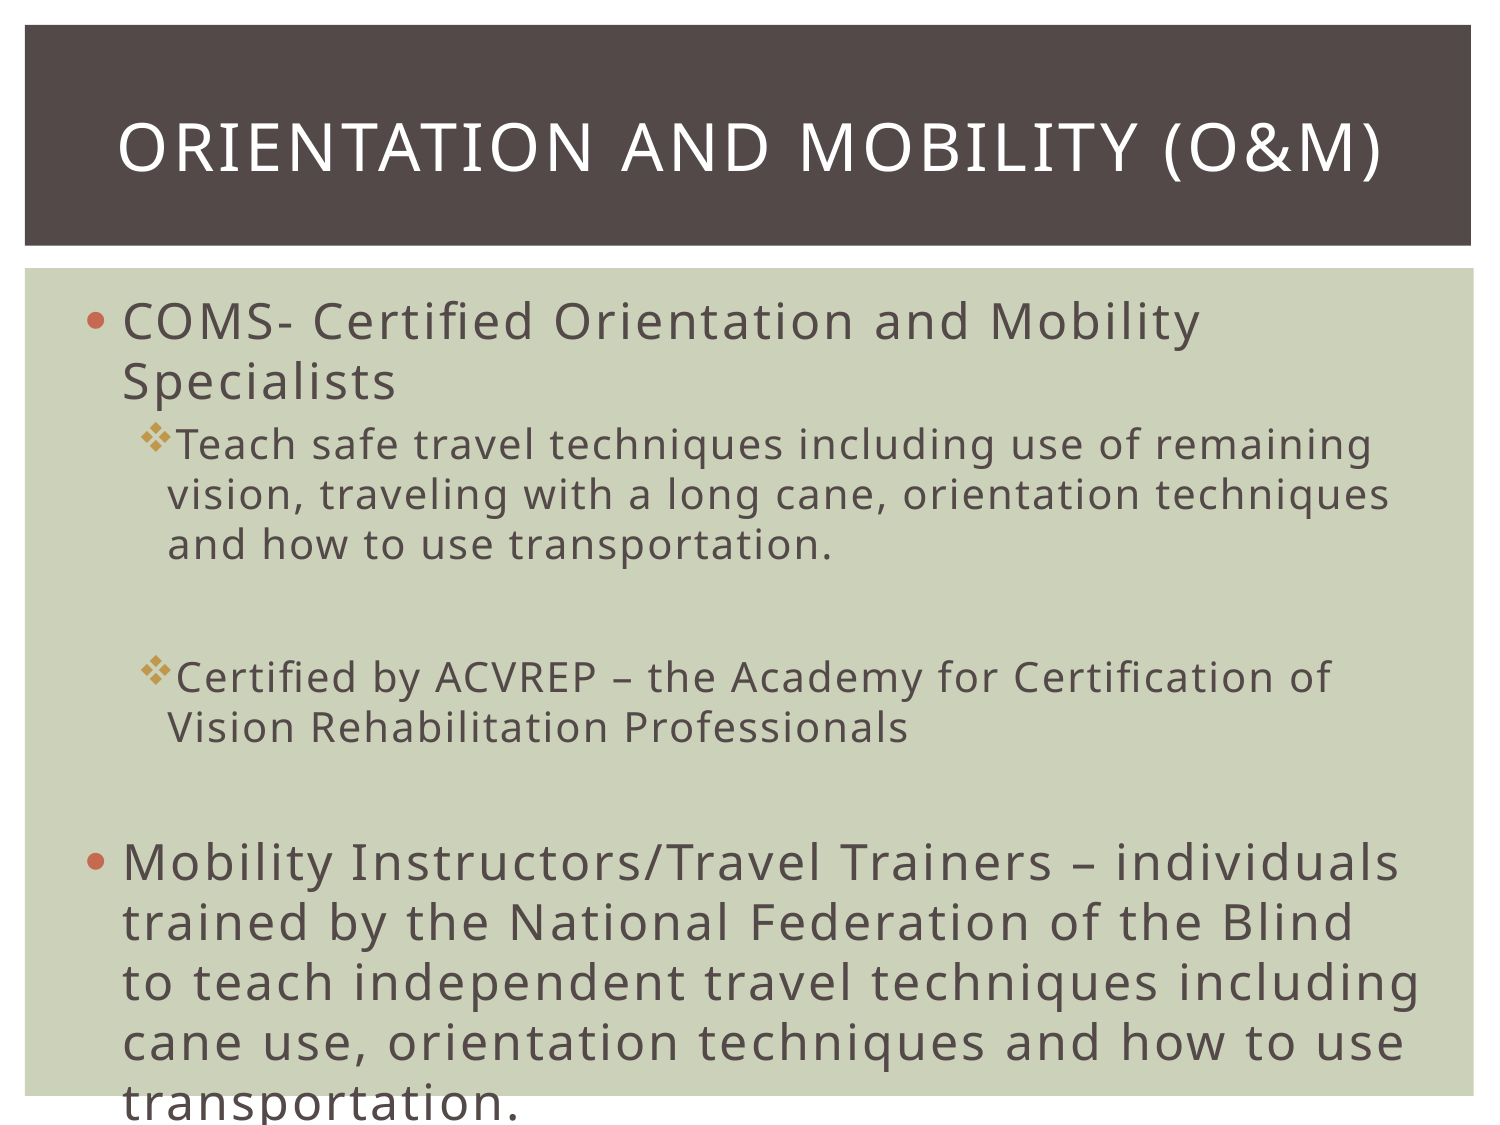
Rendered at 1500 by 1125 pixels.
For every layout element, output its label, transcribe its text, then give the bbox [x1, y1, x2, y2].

list COMS- Certified Orientation and Mobility Specialists Teach safe travel techniques including use of remaining vision, traveling with a long cane, orientation techniques and how to use transportation. Certified by ACVREP – the Academy for Certification of Vision Rehabilitation Professionals Mobility Instructors/Travel Trainers – individuals trained by the National Federation of the Blind to teach independent travel techniques including cane use, orientation techniques and how to use transportation. [62, 281, 1442, 1005]
title Orientation and mobility (O&M) [62, 58, 1438, 232]
